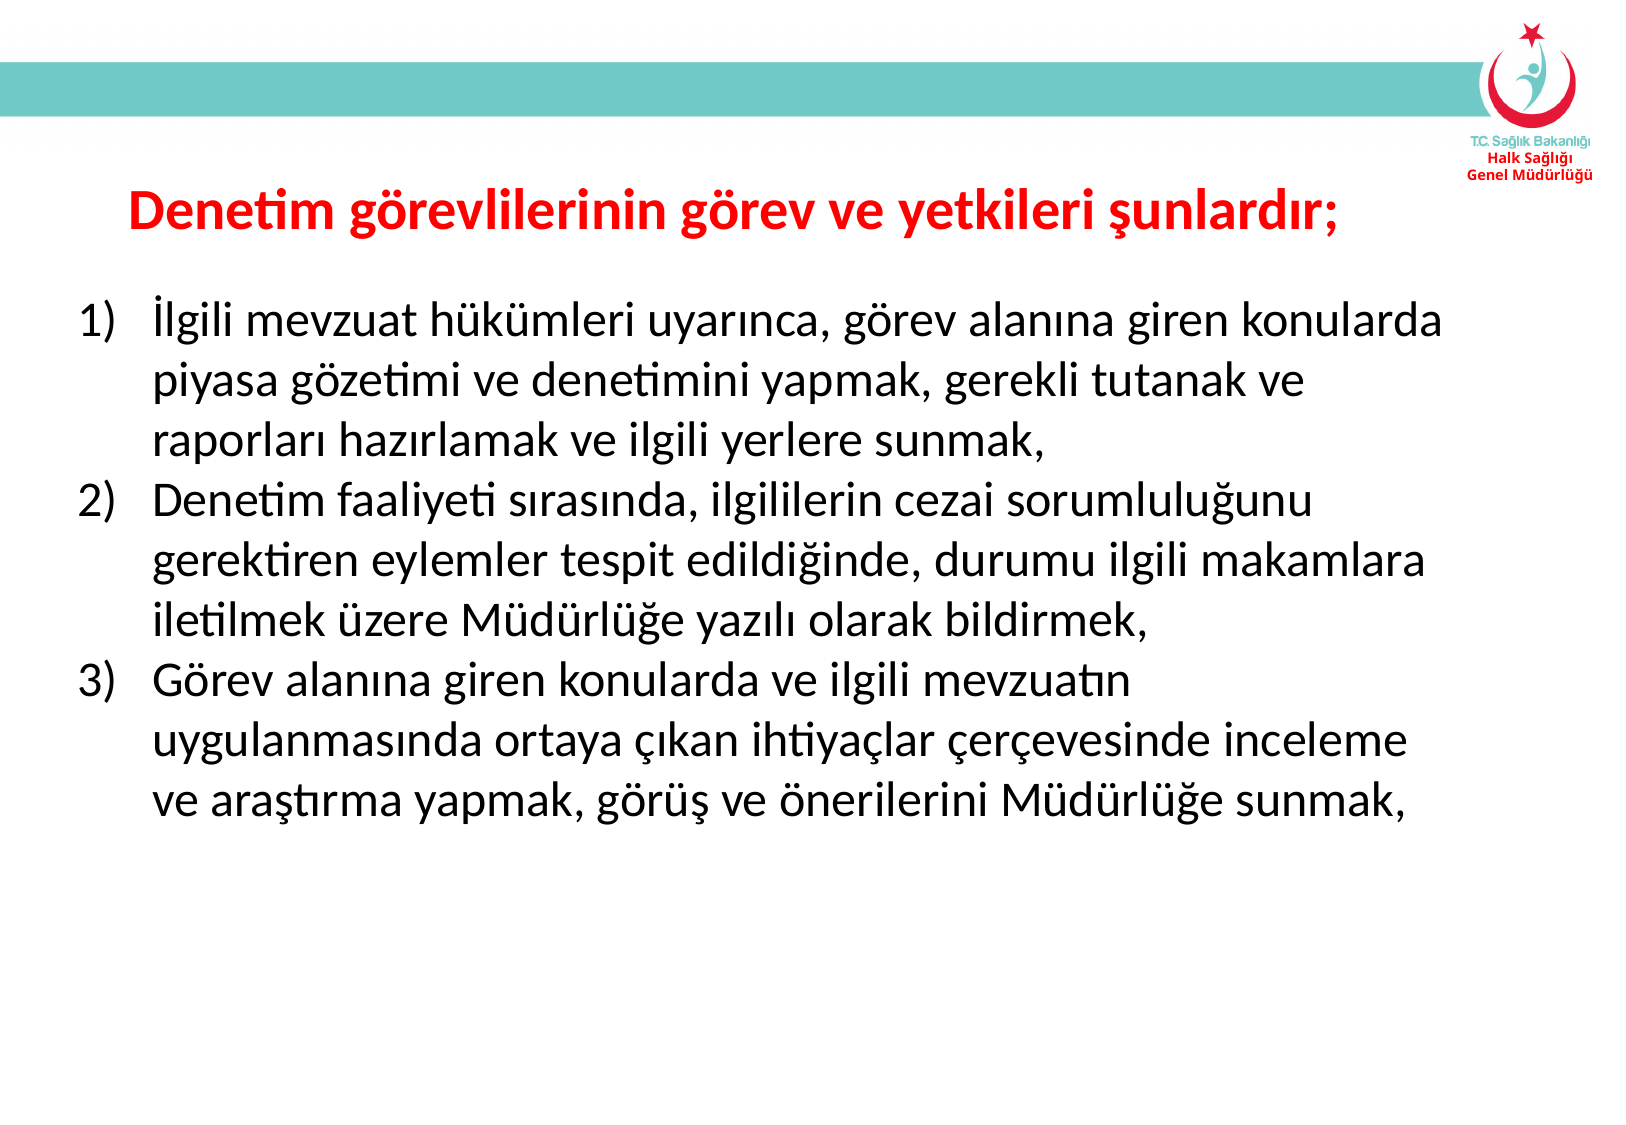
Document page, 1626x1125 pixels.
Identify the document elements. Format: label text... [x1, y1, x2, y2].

list İlgili mevzuat hükümleri uyarınca, görev alanına giren konularda piyasa gözetimi ve denetimini yapmak, gerekli tutanak ve raporları hazırlamak ve ilgili yerlere sunmak, Denetim faaliyeti sırasında, ilgililerin cezai sorumluluğunu gerektiren eylemler tespit edildiğinde, durumu ilgili makamlara iletilmek üzere Müdürlüğe yazılı olarak bildirmek, Görev alanına giren konularda ve ilgili mevzuatın uygulanmasında ortaya çıkan ihtiyaçlar çerçevesinde inceleme ve araştırma yapmak, görüş ve önerilerini Müdürlüğe sunmak, [62, 278, 1463, 1005]
picture [0, 23, 1590, 149]
title Denetim görevlilerinin görev ve yetkileri şunlardır; [62, 164, 1407, 247]
